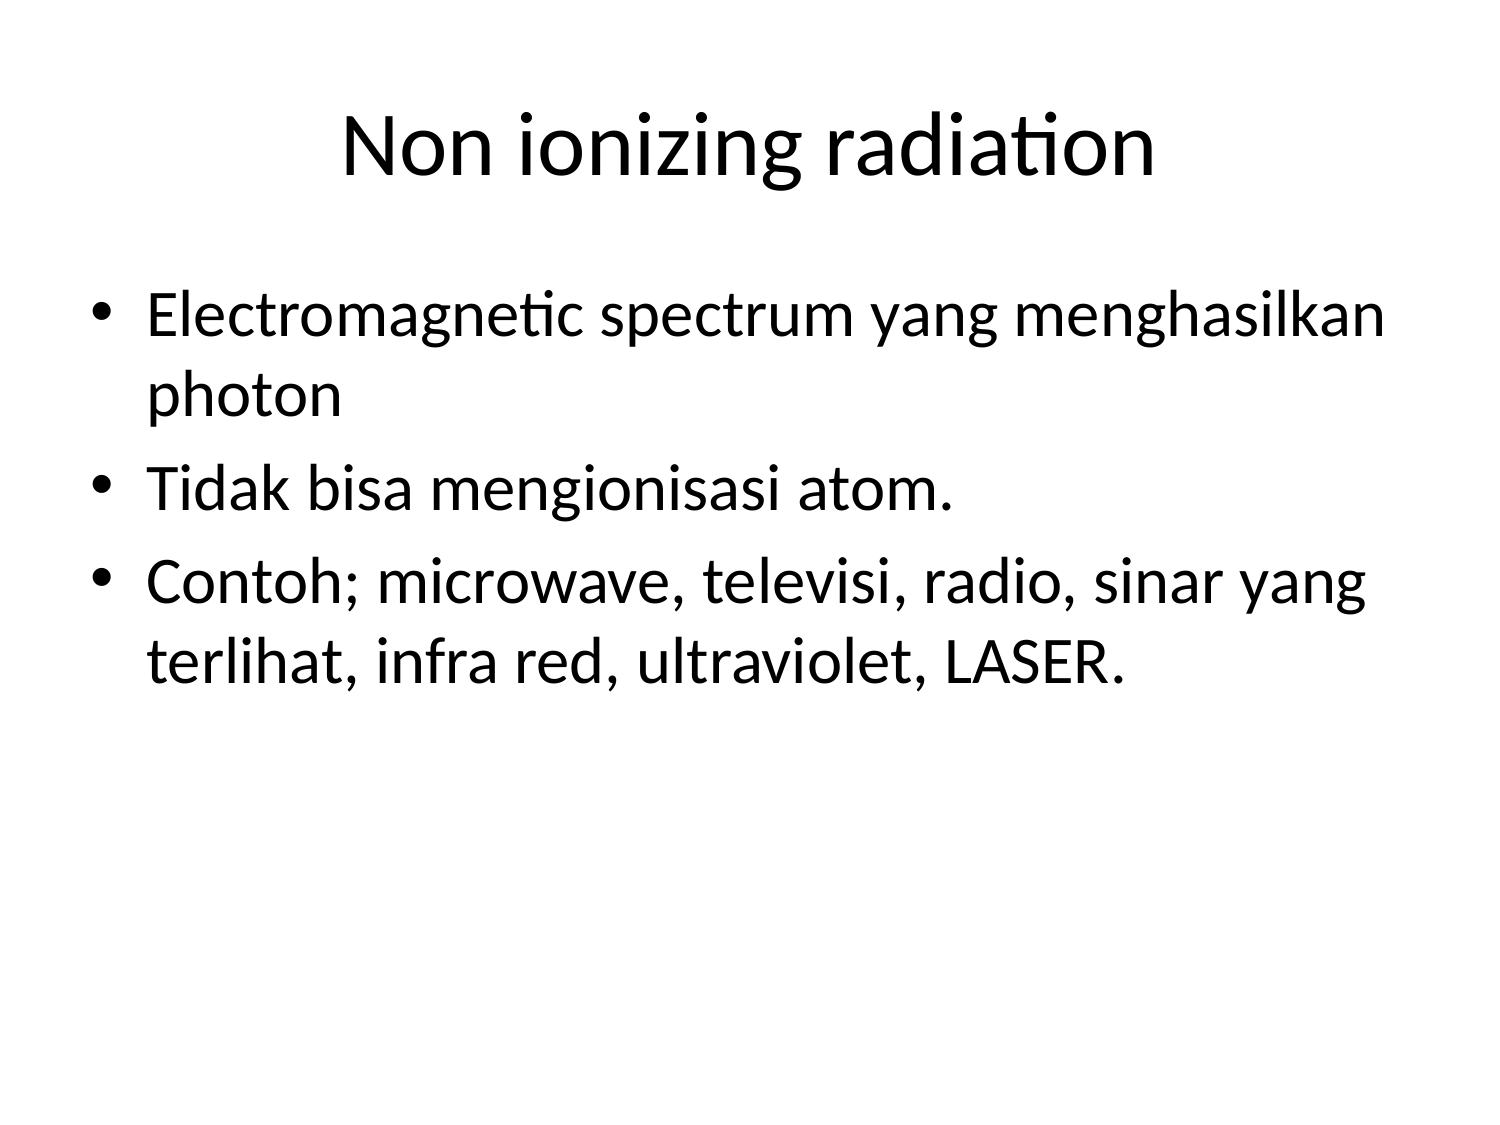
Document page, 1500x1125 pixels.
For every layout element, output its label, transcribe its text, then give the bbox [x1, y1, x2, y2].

list Electromagnetic spectrum yang menghasilkan photon Tidak bisa mengionisasi atom. Contoh; microwave, televisi, radio, sinar yang terlihat, infra red, ultraviolet, LASER. [75, 262, 1425, 1005]
title Non ionizing radiation [75, 45, 1425, 233]
